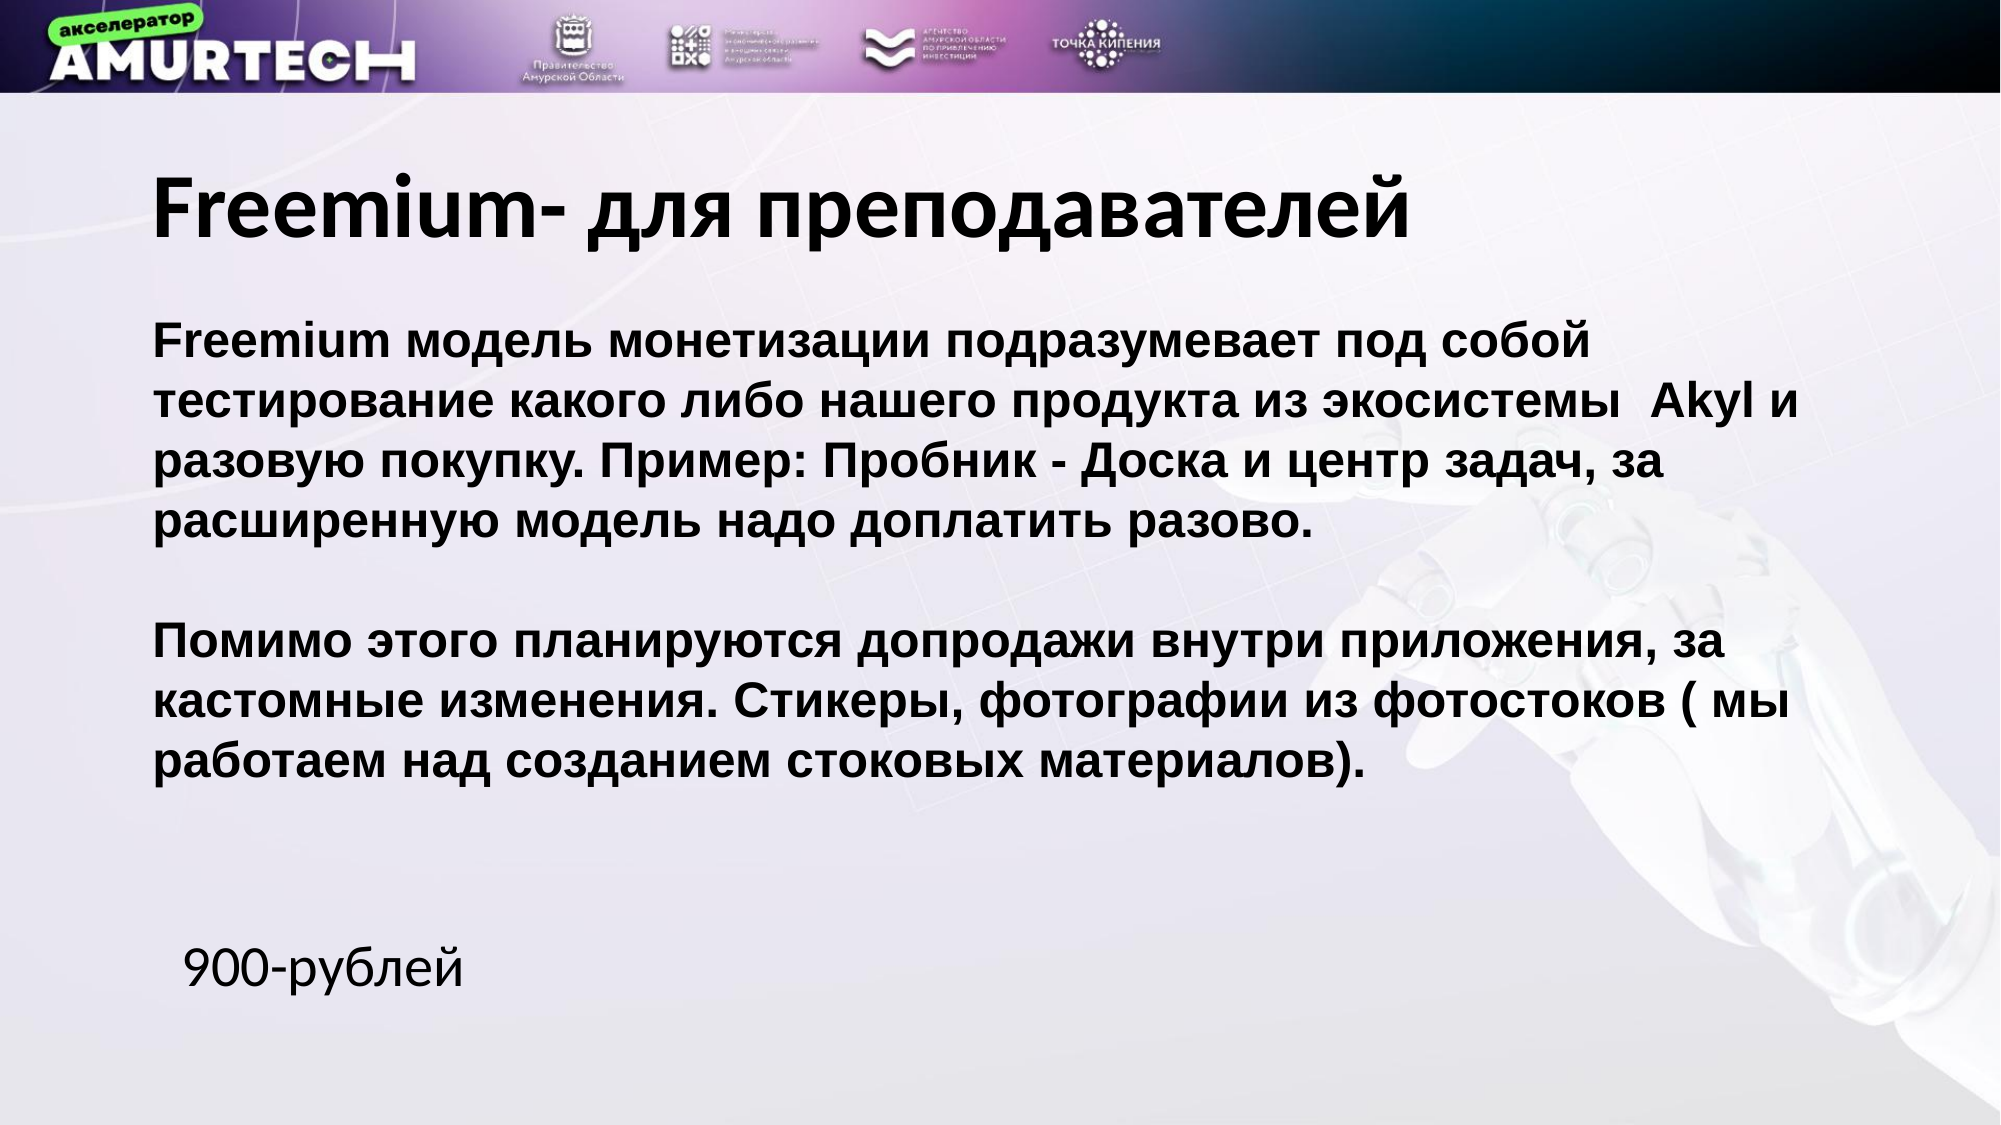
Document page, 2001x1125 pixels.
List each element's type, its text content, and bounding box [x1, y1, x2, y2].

picture [0, 0, 2001, 1125]
title Freemium- для преподавателей [137, 117, 1863, 299]
list Freemium модель монетизации подразумевает под собой тестирование какого либо нашего продукта из экосистемы Akyl и разовую покупку. Пример: Пробник - Доска и центр задач, за расширенную модель надо доплатить разово. Помимо этого планируются допродажи внутри приложения, за кастомные изменения. Стикеры, фотографии из фотостоков ( мы работаем над созданием стоковых материалов). 900-рублей [137, 299, 1863, 1014]
